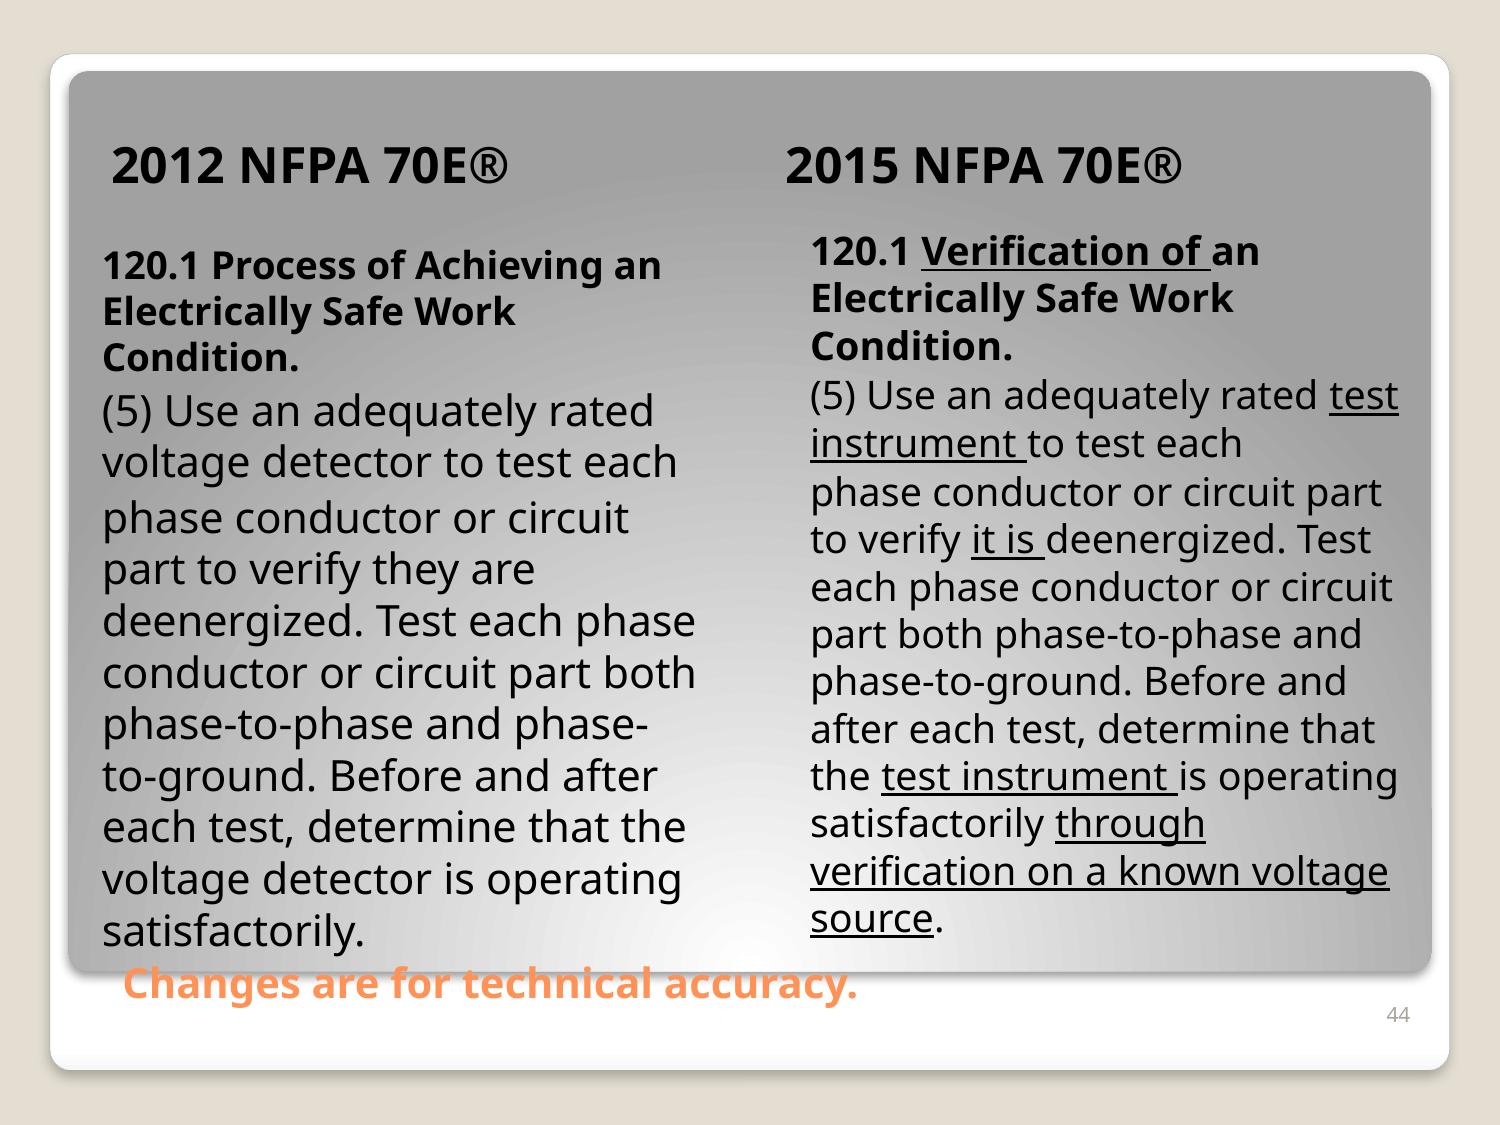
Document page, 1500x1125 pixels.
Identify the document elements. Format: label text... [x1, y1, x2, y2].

list 2015 NFPA 70E® [763, 95, 1409, 225]
list 120.1 Process of Achieving an Electrically Safe Work Condition. (5) Use an adequately rated voltage detector to test each phase conductor or circuit part to verify they are deenergized. Test each phase conductor or circuit part both phase-to-phase and phase-to-ground. Before and after each test, determine that the voltage detector is operating satisfactorily. [71, 185, 717, 975]
slide_number 44 [1237, 987, 1425, 1038]
title Changes are for technical accuracy. [107, 949, 1388, 1063]
list 120.1 Verification of an Electrically Safe Work Condition. (5) Use an adequately rated test instrument to test each phase conductor or circuit part to verify it is deenergized. Test each phase conductor or circuit part both phase-to-phase and phase-to-ground. Before and after each test, determine that the test instrument is operating satisfactorily through verification on a known voltage source. [780, 187, 1425, 950]
list 2012 NFPA 70E® [87, 95, 733, 225]
